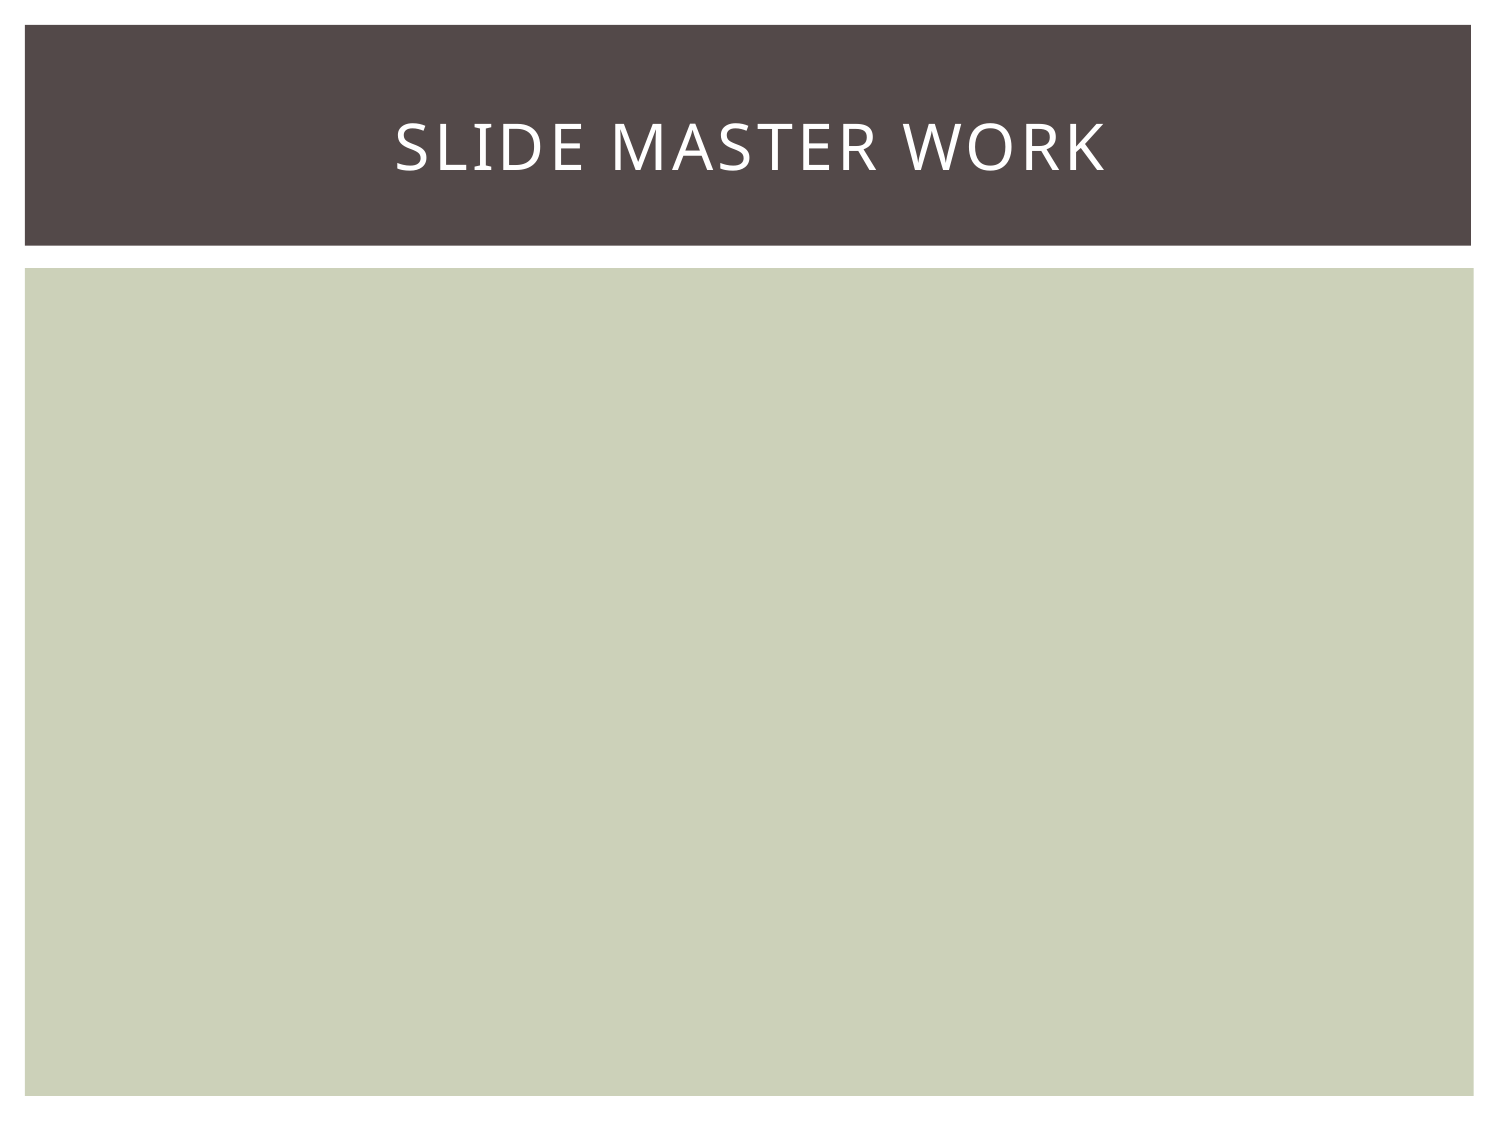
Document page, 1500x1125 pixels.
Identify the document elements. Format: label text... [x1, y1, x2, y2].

title Slide master work [62, 58, 1438, 232]
